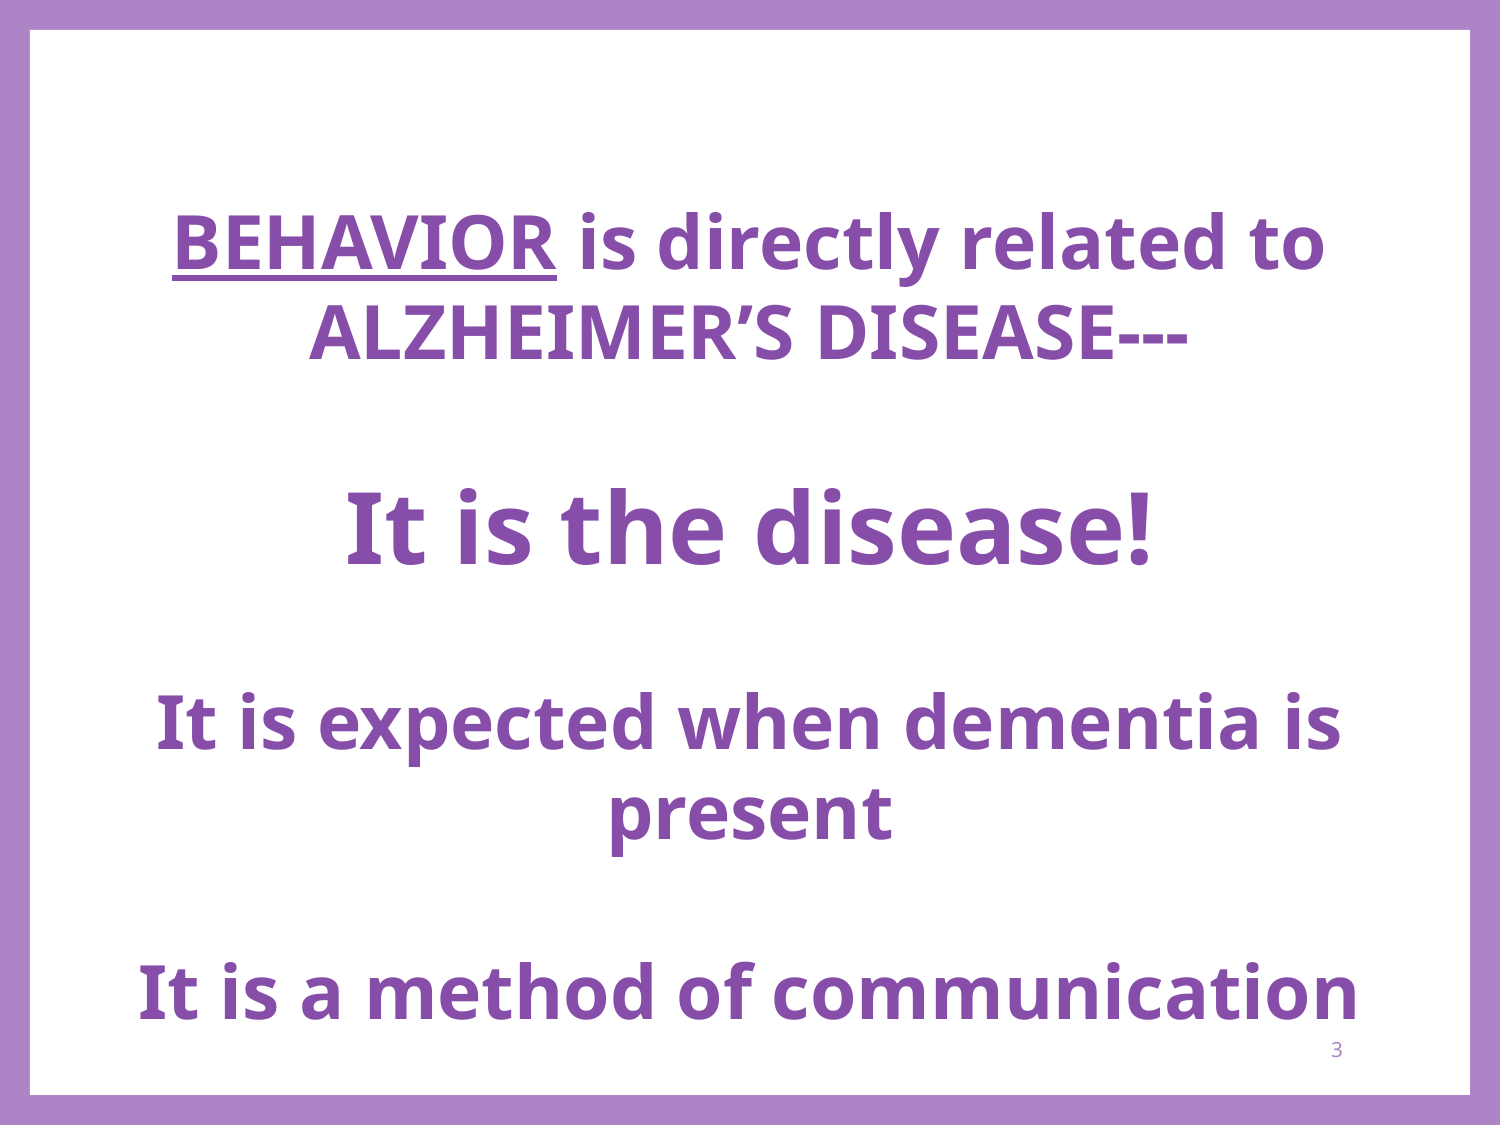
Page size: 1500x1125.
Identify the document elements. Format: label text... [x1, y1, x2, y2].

text_box BEHAVIOR is directly related to ALZHEIMER’S DISEASE--- It is the disease! It is expected when dementia is present It is a method of communication [62, 187, 1438, 1043]
slide_number 3 [1147, 1043, 1358, 1081]
